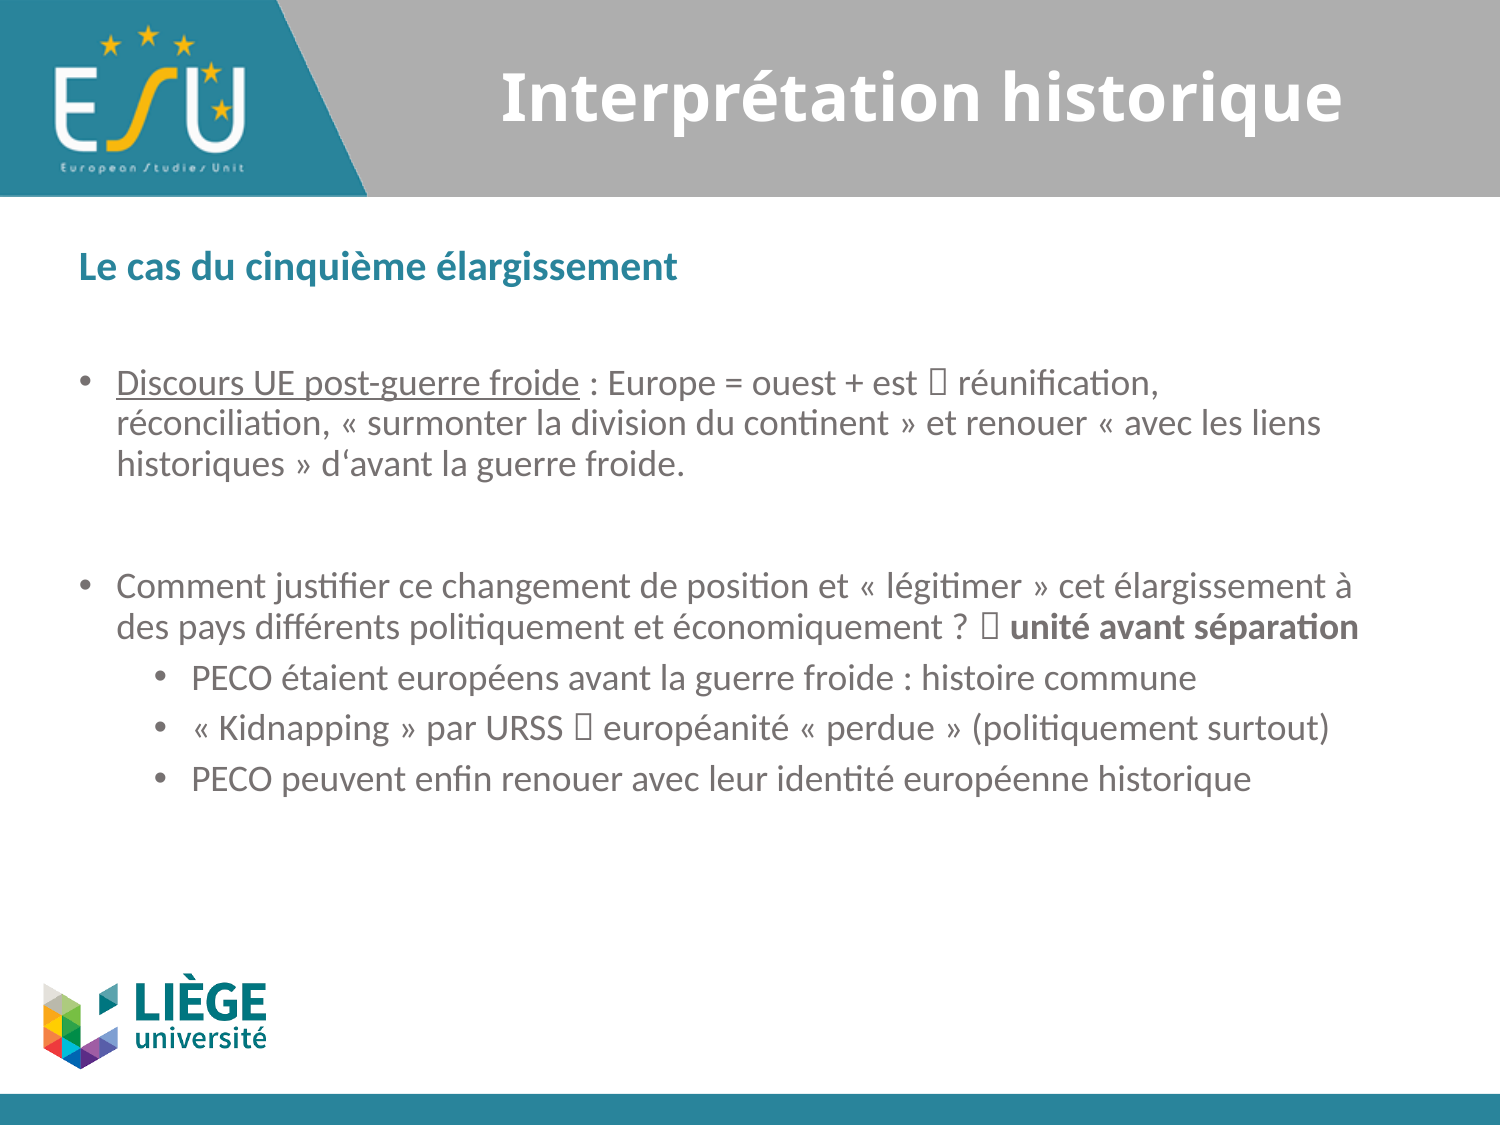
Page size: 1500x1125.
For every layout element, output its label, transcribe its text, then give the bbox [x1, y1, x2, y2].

title Interprétation historique [382, 22, 1463, 177]
picture [41, 971, 268, 1071]
picture [0, 0, 369, 197]
list Le cas du cinquième élargissement Discours UE post-guerre froide : Europe = ouest + est  réunification, réconciliation, « surmonter la division du continent » et renouer « avec les liens historiques » d‘avant la guerre froide. Comment justifier ce changement de position et « légitimer » cet élargissement à des pays différents politiquement et économiquement ?  unité avant séparation PECO étaient européens avant la guerre froide : histoire commune « Kidnapping » par URSS  européanité « perdue » (politiquement surtout) PECO peuvent enfin renouer avec leur identité européenne historique [64, 237, 1390, 938]
